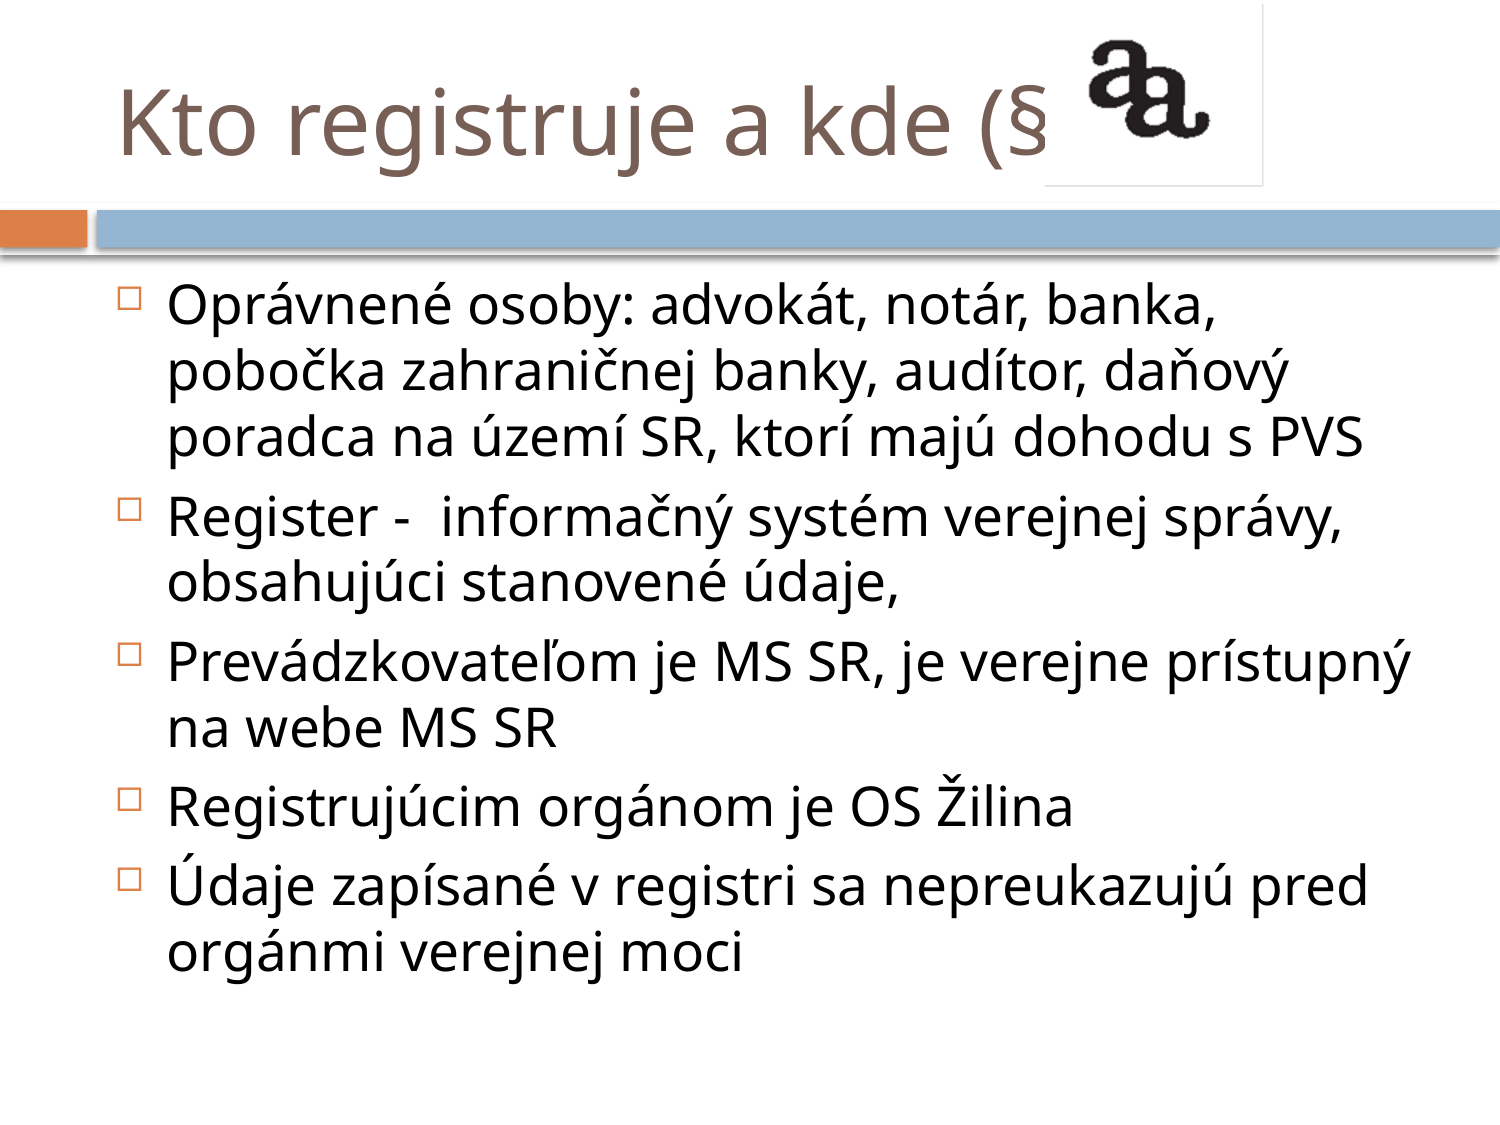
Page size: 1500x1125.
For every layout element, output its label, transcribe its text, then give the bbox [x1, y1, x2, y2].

title Kto registruje a kde (§3) [100, 37, 1438, 200]
list Oprávnené osoby: advokát, notár, banka, pobočka zahraničnej banky, audítor, daňový poradca na území SR, ktorí majú dohodu s PVS Register - informačný systém verejnej správy, obsahujúci stanovené údaje, Prevádzkovateľom je MS SR, je verejne prístupný na webe MS SR Registrujúcim orgánom je OS Žilina Údaje zapísané v registri sa nepreukazujú pred orgánmi verejnej moci [100, 262, 1438, 1000]
picture [1044, 3, 1265, 187]
